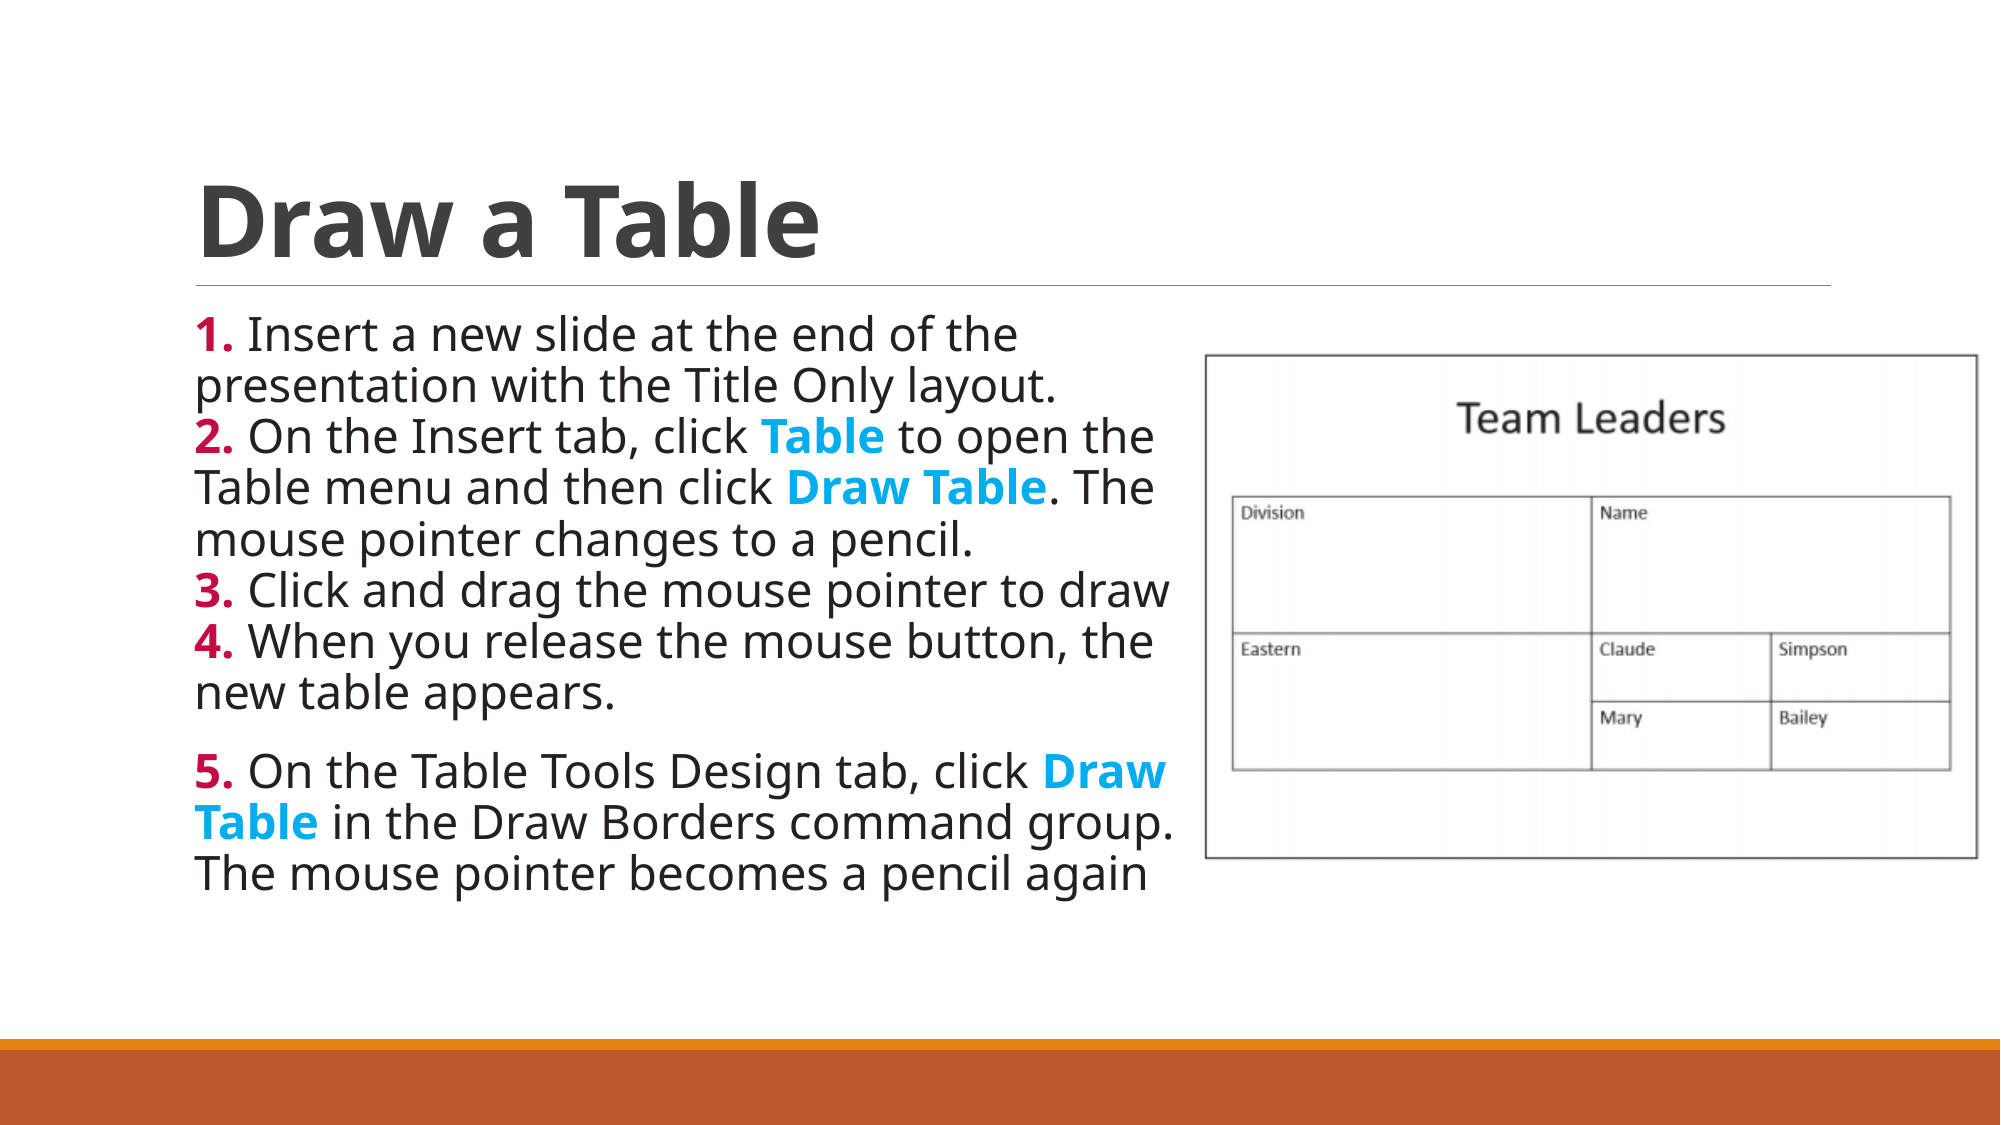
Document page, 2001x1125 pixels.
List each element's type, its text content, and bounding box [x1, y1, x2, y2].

list 1. Insert a new slide at the end of the presentation with the Title Only layout. 2. On the Insert tab, click Table to open the Table menu and then click Draw Table. The mouse pointer changes to a pencil. 3. Click and drag the mouse pointer to draw 4. When you release the mouse button, the new table appears. 5. On the Table Tools Design tab, click Draw Table in the Draw Borders command group. The mouse pointer becomes a pencil again [180, 302, 1198, 1078]
title Draw a Table [180, 47, 1830, 285]
picture [1196, 329, 1992, 876]
